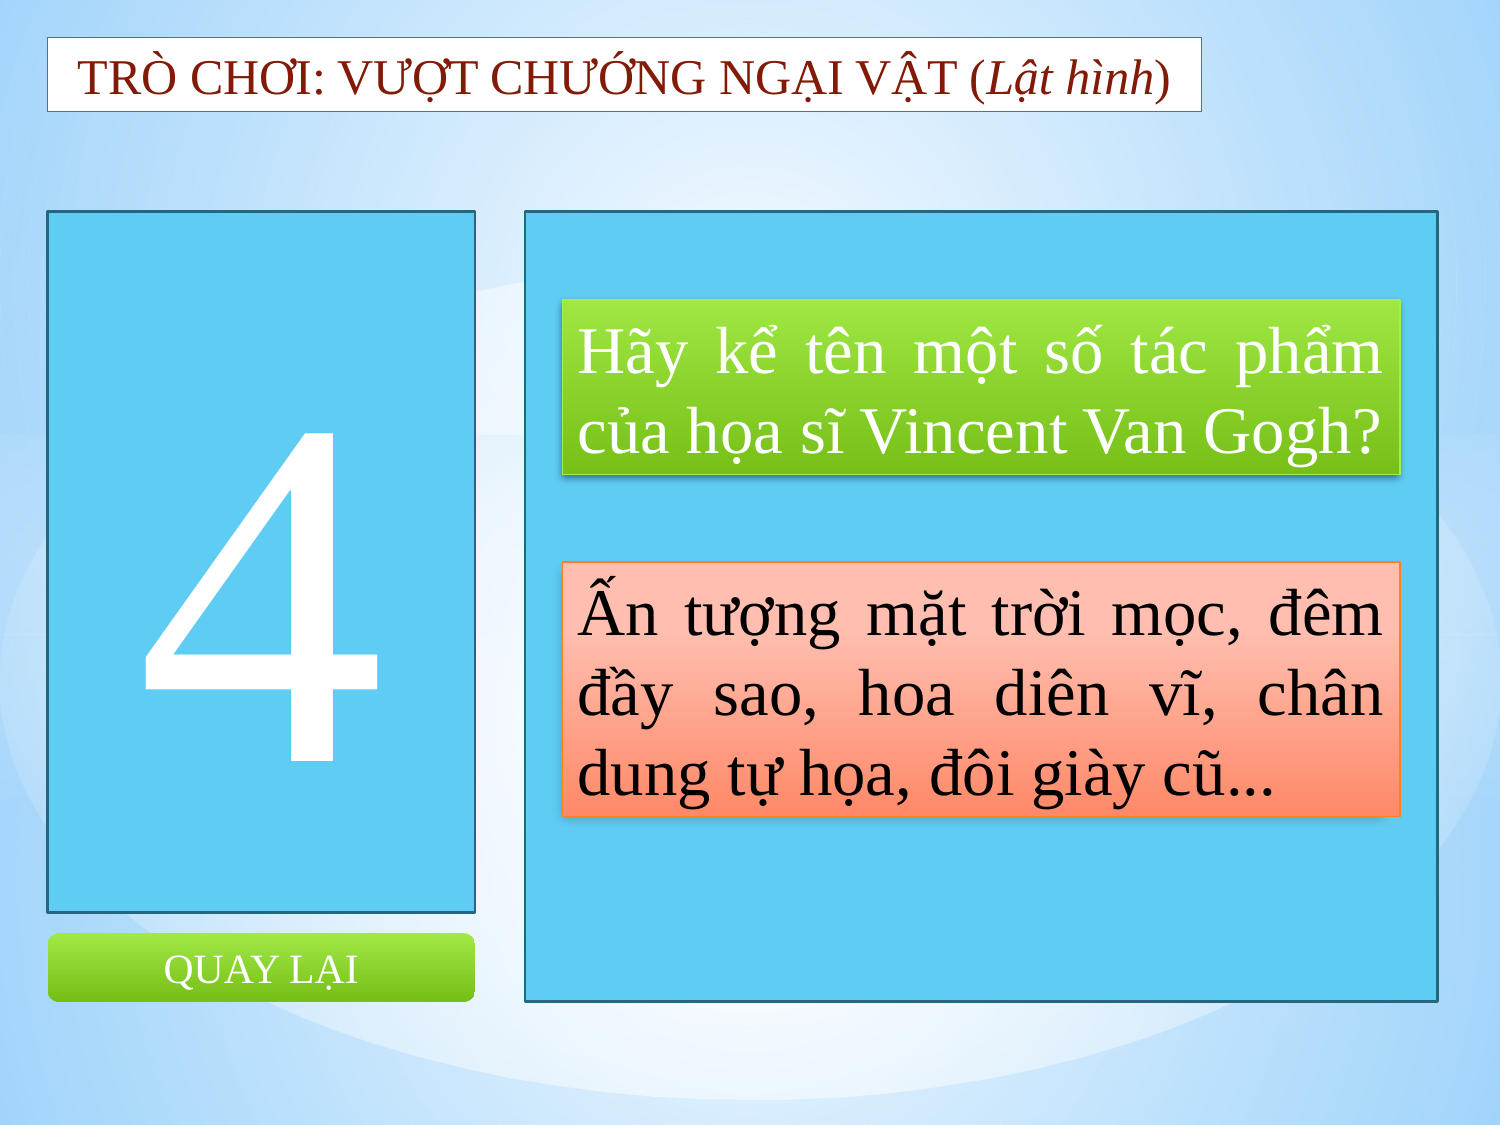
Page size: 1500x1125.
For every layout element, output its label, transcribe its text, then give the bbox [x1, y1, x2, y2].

text_box [524, 210, 1439, 1003]
text_box TRÒ CHƠI: VƯỢT CHƯỚNG NGẠI VẬT (Lật hình) [47, 37, 1202, 112]
text_box QUAY LẠI [47, 933, 475, 1002]
text_box Ấn tượng mặt trời mọc, đêm đầy sao, hoa diên vĩ, chân dung tự họa, đôi giày cũ... [562, 561, 1401, 817]
text_box Hãy kể tên một số tác phẩm của họa sĩ Vincent Van Gogh? [562, 299, 1401, 475]
text_box 4 [46, 210, 476, 914]
